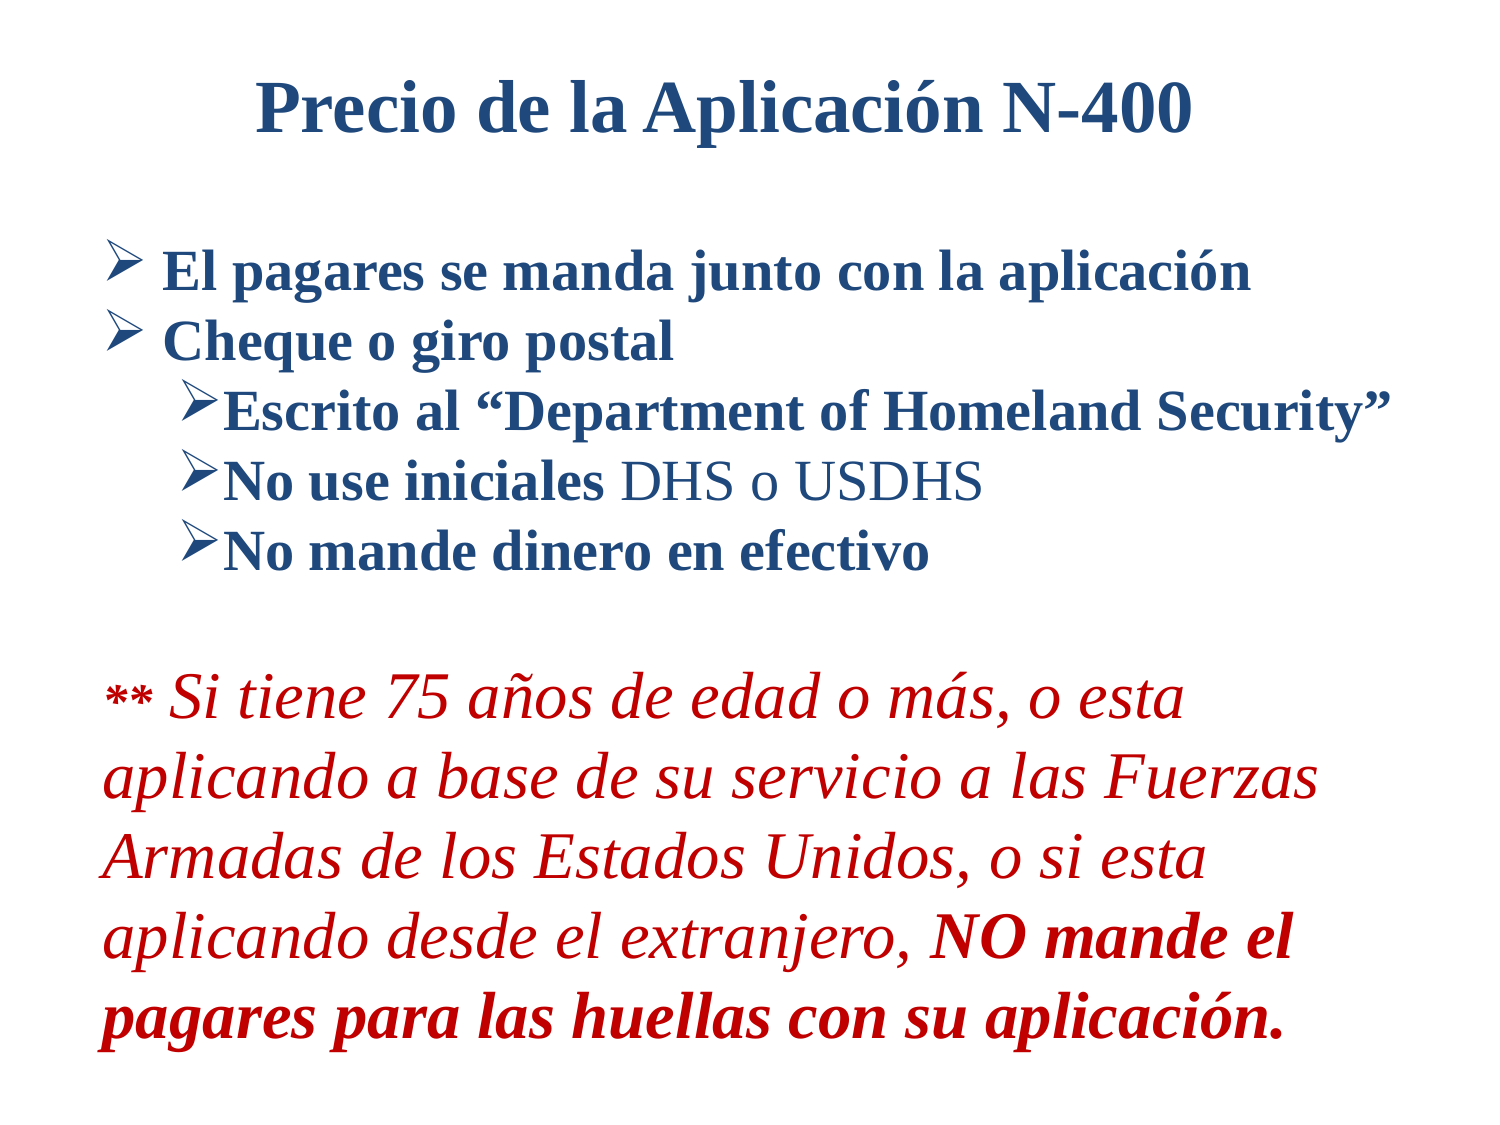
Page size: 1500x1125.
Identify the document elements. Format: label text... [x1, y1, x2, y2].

text_box Precio de la Aplicación N-400 [174, 49, 1275, 155]
text_box El pagares se manda junto con la aplicación Cheque o giro postal Escrito al “Department of Homeland Security” No use iniciales DHS o USDHS No mande dinero en efectivo ** Si tiene 75 años de edad o más, o esta aplicando a base de su servicio a las Fuerzas Armadas de los Estados Unidos, o si esta aplicando desde el extranjero, NO mande el pagares para las huellas con su aplicación. [50, 224, 1410, 1060]
